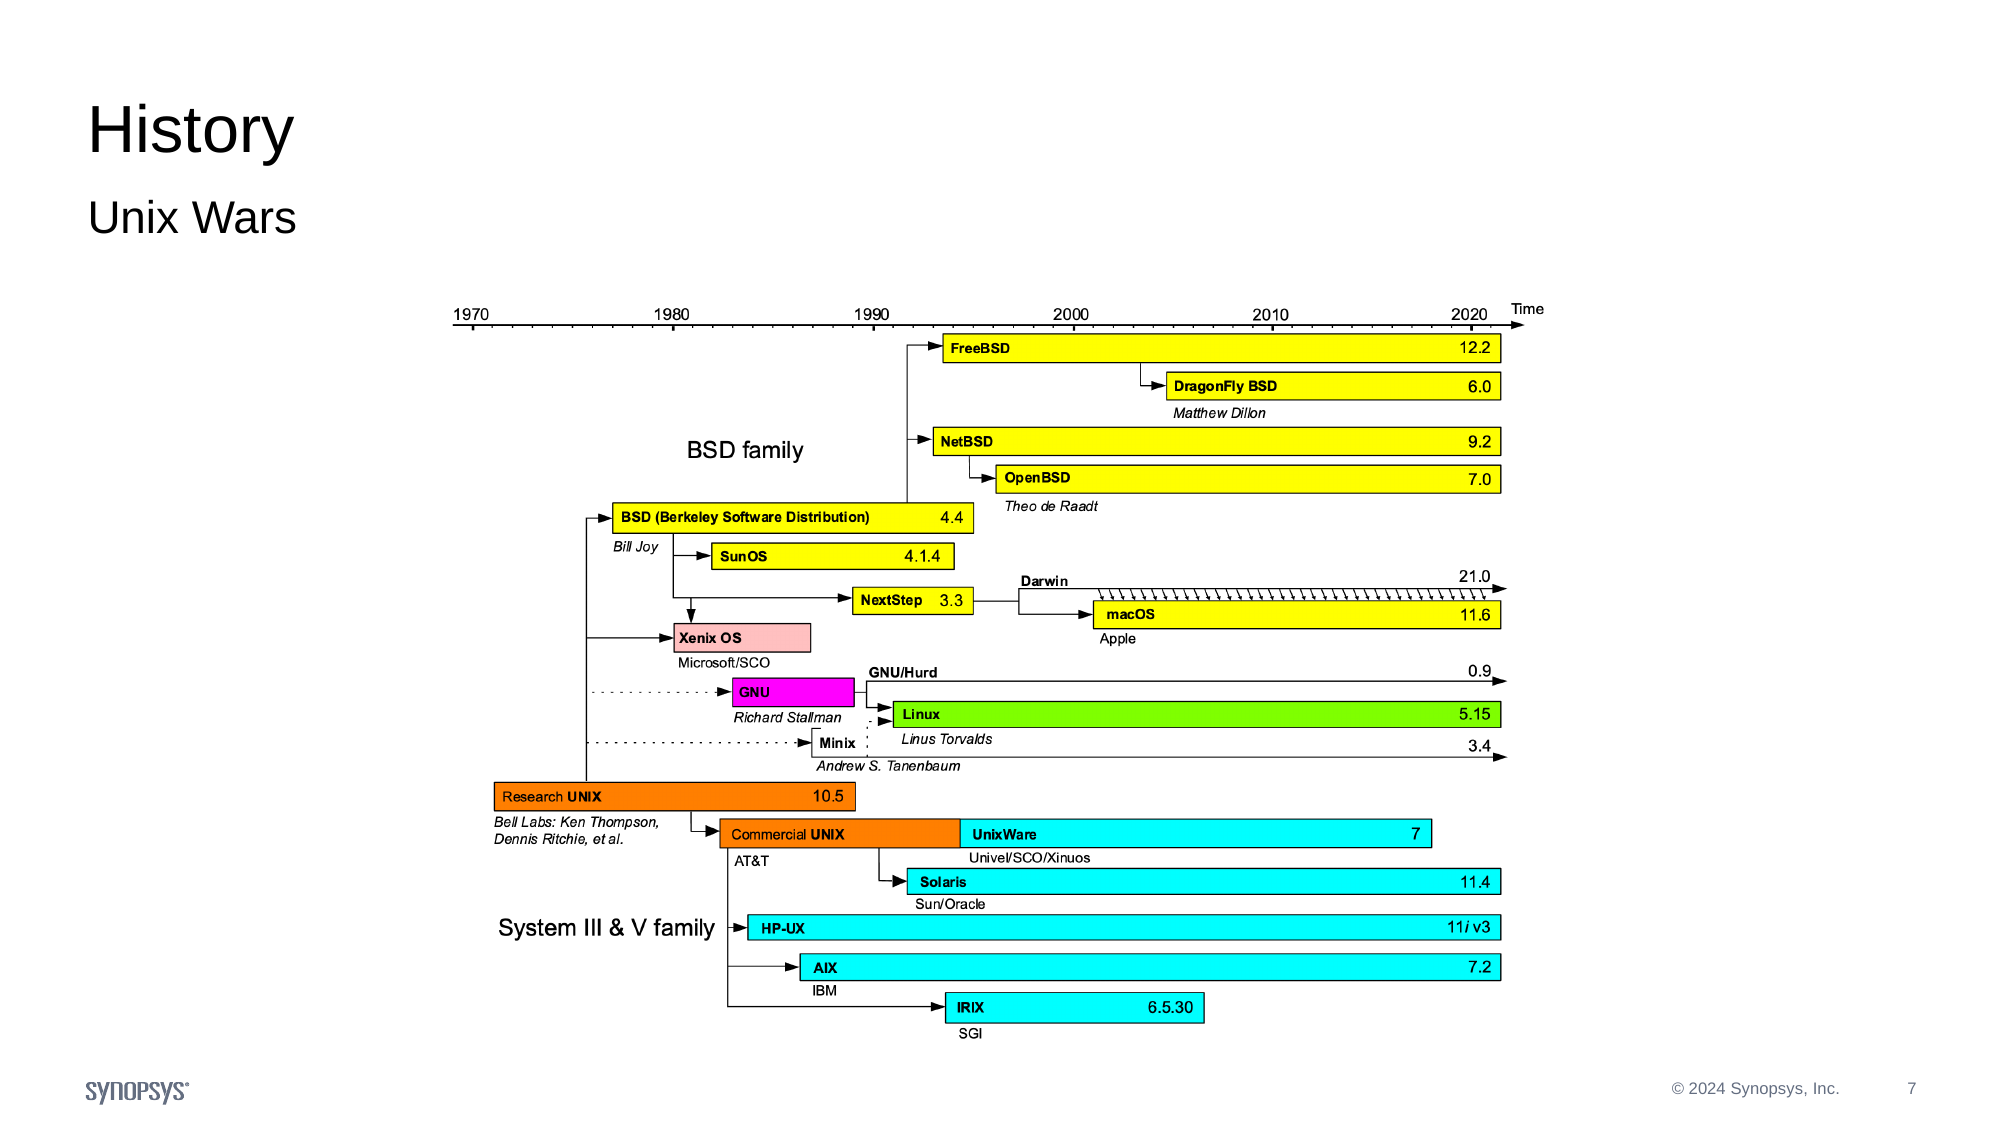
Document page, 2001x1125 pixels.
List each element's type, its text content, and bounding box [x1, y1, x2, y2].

title History [87, 86, 1913, 187]
list Unix Wars [87, 187, 1913, 239]
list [439, 279, 1561, 1062]
